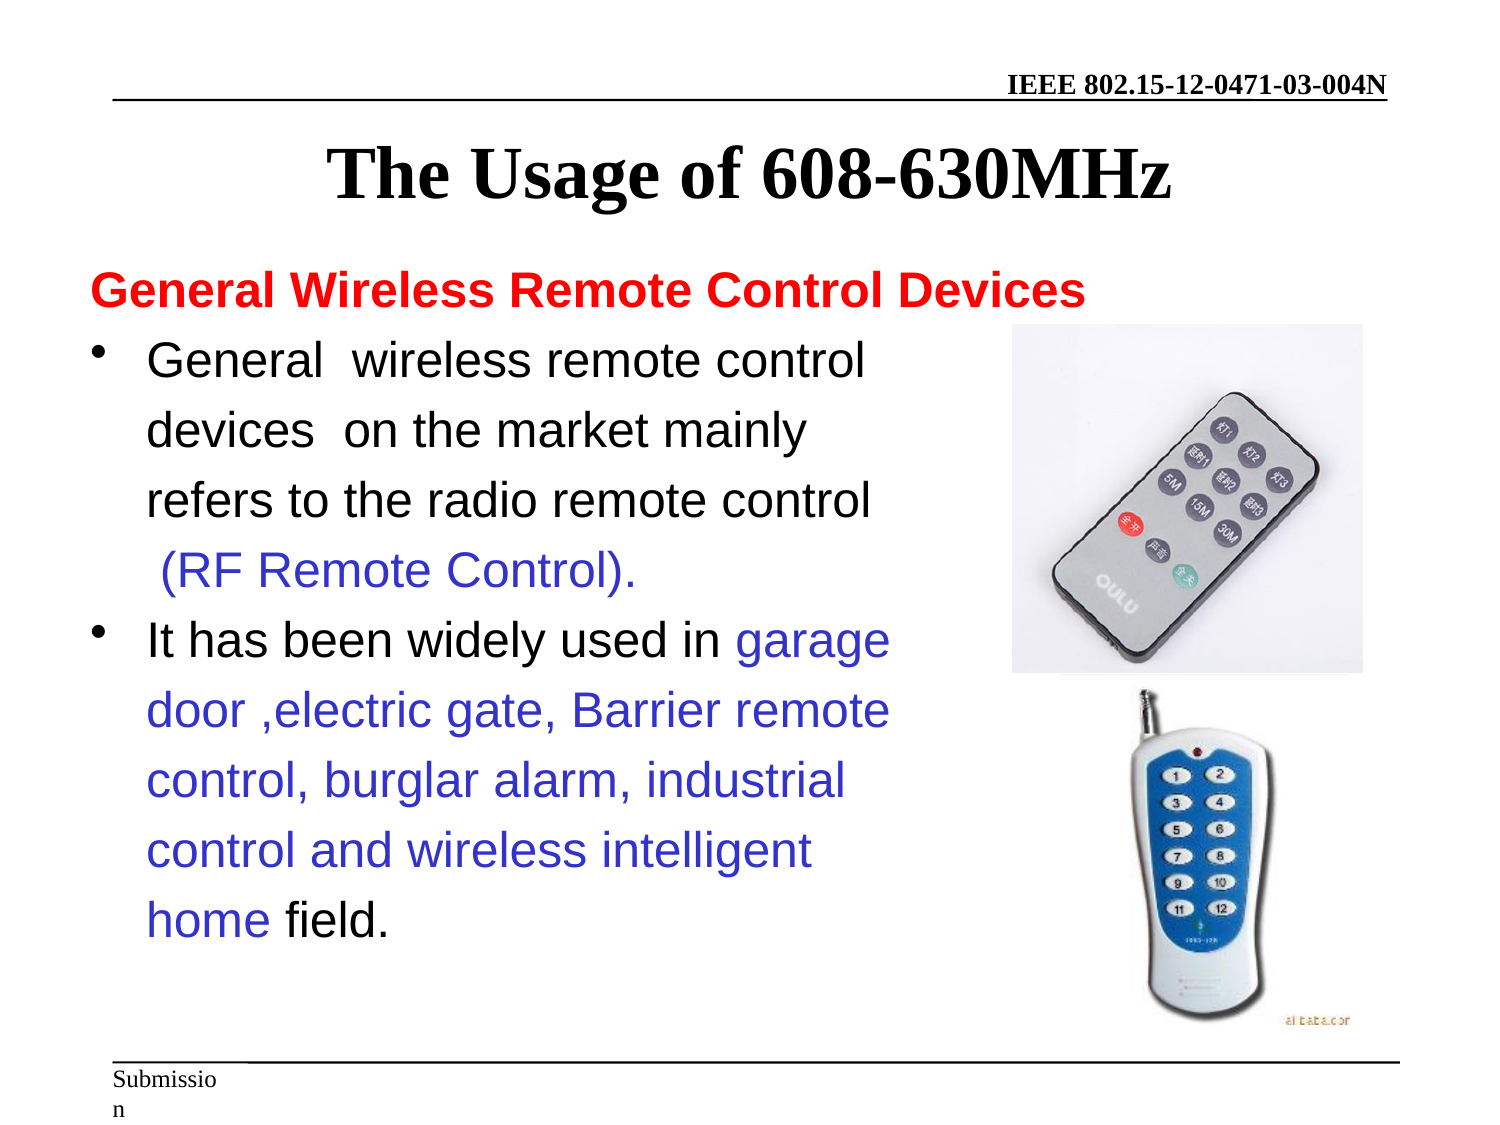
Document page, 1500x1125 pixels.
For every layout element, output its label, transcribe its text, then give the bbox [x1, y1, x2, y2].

text_box General Wireless Remote Control Devices General wireless remote control devices on the market mainly refers to the radio remote control (RF Remote Control). It has been widely used in garage door ,electric gate, Barrier remote control, burglar alarm, industrial control and wireless intelligent home field. [74, 249, 1425, 993]
text_box The Usage of 608-630MHz [74, 87, 1425, 249]
picture [1012, 324, 1363, 1025]
